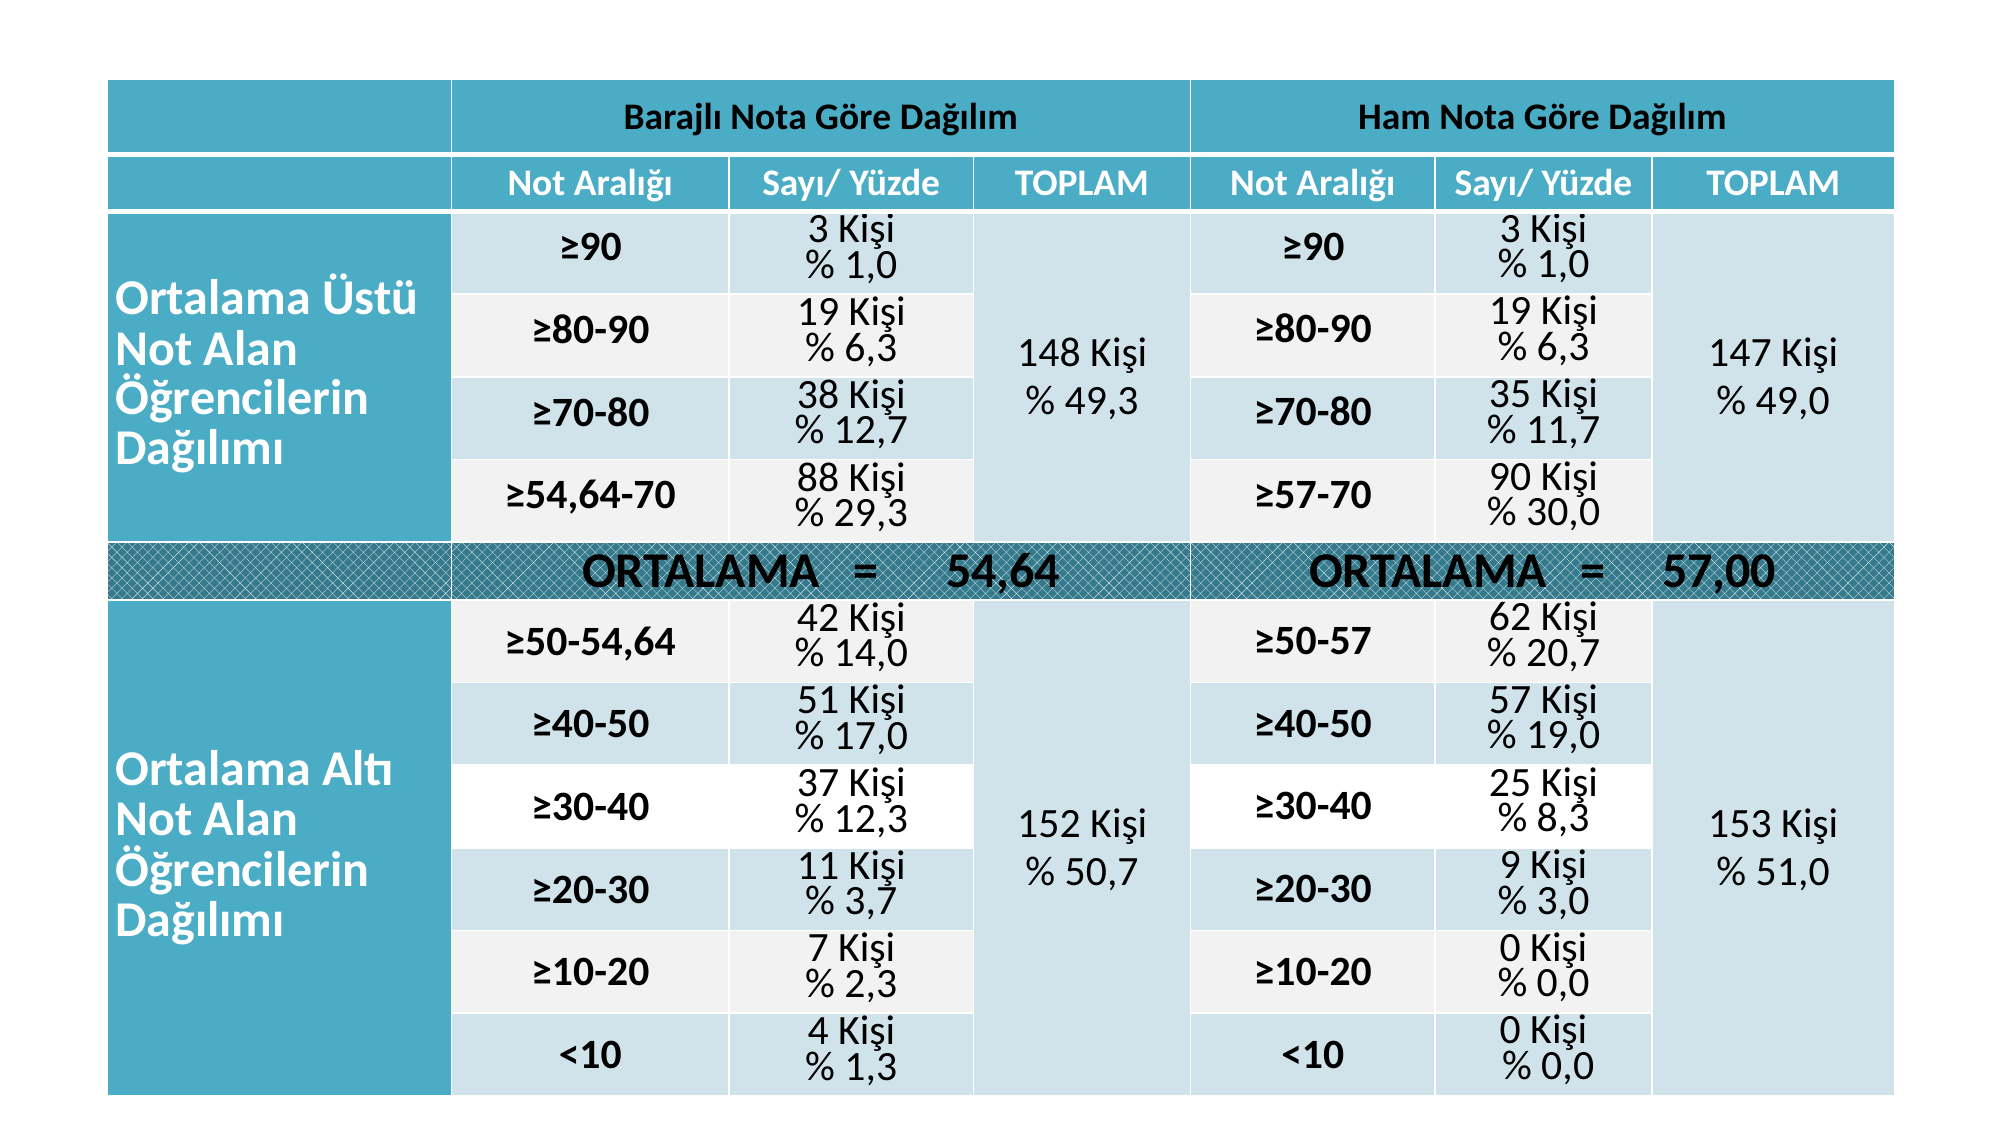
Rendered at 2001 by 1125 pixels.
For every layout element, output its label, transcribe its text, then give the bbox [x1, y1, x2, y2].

table_cell ≥90 [1191, 214, 1434, 293]
table_cell 25 Kişi % 8,3 [1436, 766, 1651, 847]
table_cell 11 Kişi % 3,7 [730, 849, 973, 930]
table_cell 62 Kişi % 20,7 [1436, 601, 1651, 682]
table_cell 51 Kişi % 17,0 [730, 683, 973, 764]
table_cell [108, 157, 451, 209]
table_cell ≥20-30 [452, 849, 728, 930]
table_cell <10 [452, 1014, 728, 1095]
table_cell Ortalama Üstü Not Alan Öğrencilerin Dağılımı [108, 214, 451, 541]
table_cell 3 Kişi % 1,0 [1436, 214, 1651, 293]
table_cell ≥80-90 [452, 295, 728, 376]
table_cell TOPLAM [974, 157, 1190, 209]
table_cell 4 Kişi % 1,3 [730, 1014, 973, 1095]
table_cell 0 Kişi % 0,0 [1436, 931, 1651, 1012]
table_cell TOPLAM [1653, 157, 1894, 209]
table_cell ≥90 [452, 214, 728, 293]
table_cell 19 Kişi % 6,3 [730, 295, 973, 376]
table_cell 19 Kişi % 6,3 [1436, 295, 1651, 376]
table_cell ≥10-20 [452, 931, 728, 1012]
table_cell ≥57-70 [1191, 460, 1434, 541]
table_cell [108, 543, 451, 599]
table_cell ≥40-50 [1191, 683, 1434, 764]
table_cell ≥40-50 [452, 683, 728, 764]
table_cell 35 Kişi % 11,7 [1436, 378, 1651, 459]
table_cell ≥30-40 [1191, 766, 1434, 847]
table_cell <10 [1191, 1014, 1434, 1095]
table_cell ≥70-80 [452, 378, 728, 459]
table_cell ≥80-90 [1191, 295, 1434, 376]
table_header Barajlı Nota Göre Dağılım [452, 80, 1190, 152]
table_cell Not Aralığı [1191, 157, 1434, 209]
table_cell ≥50-54,64 [452, 601, 728, 682]
table_cell ≥30-40 [452, 766, 728, 847]
table_cell Sayı/ Yüzde [730, 157, 973, 209]
table_cell 147 Kişi % 49,0 [1653, 214, 1894, 541]
table_cell 152 Kişi % 50,7 [974, 601, 1190, 1095]
table_cell 37 Kişi % 12,3 [730, 766, 973, 847]
table_cell 38 Kişi % 12,7 [730, 378, 973, 459]
table_cell 90 Kişi % 30,0 [1436, 460, 1651, 541]
table_cell ≥70-80 [1191, 378, 1434, 459]
table_cell ≥10-20 [1191, 931, 1434, 1012]
table_header Ham Nota Göre Dağılım [1191, 80, 1894, 152]
table_cell Sayı/ Yüzde [1436, 157, 1651, 209]
table_header [108, 80, 451, 152]
table_cell ORTALAMA = 54,64 [452, 543, 1190, 599]
table_cell 0 Kişi % 0,0 [1436, 1014, 1651, 1095]
table_cell 3 Kişi % 1,0 [730, 214, 973, 293]
table_cell 148 Kişi % 49,3 [974, 214, 1190, 541]
table_cell 9 Kişi % 3,0 [1436, 849, 1651, 930]
table_cell ≥50-57 [1191, 601, 1434, 682]
table_cell 42 Kişi % 14,0 [730, 601, 973, 682]
table_cell 57 Kişi % 19,0 [1436, 683, 1651, 764]
table_cell 88 Kişi % 29,3 [730, 460, 973, 541]
table_cell 153 Kişi % 51,0 [1653, 601, 1894, 1095]
table_cell Not Aralığı [452, 157, 728, 209]
table_cell ≥54,64-70 [452, 460, 728, 541]
table_cell 7 Kişi % 2,3 [730, 931, 973, 1012]
table_cell ≥20-30 [1191, 849, 1434, 930]
table_cell Ortalama Altı Not Alan Öğrencilerin Dağılımı [108, 601, 451, 1095]
table_cell ORTALAMA = 57,00 [1191, 543, 1894, 599]
